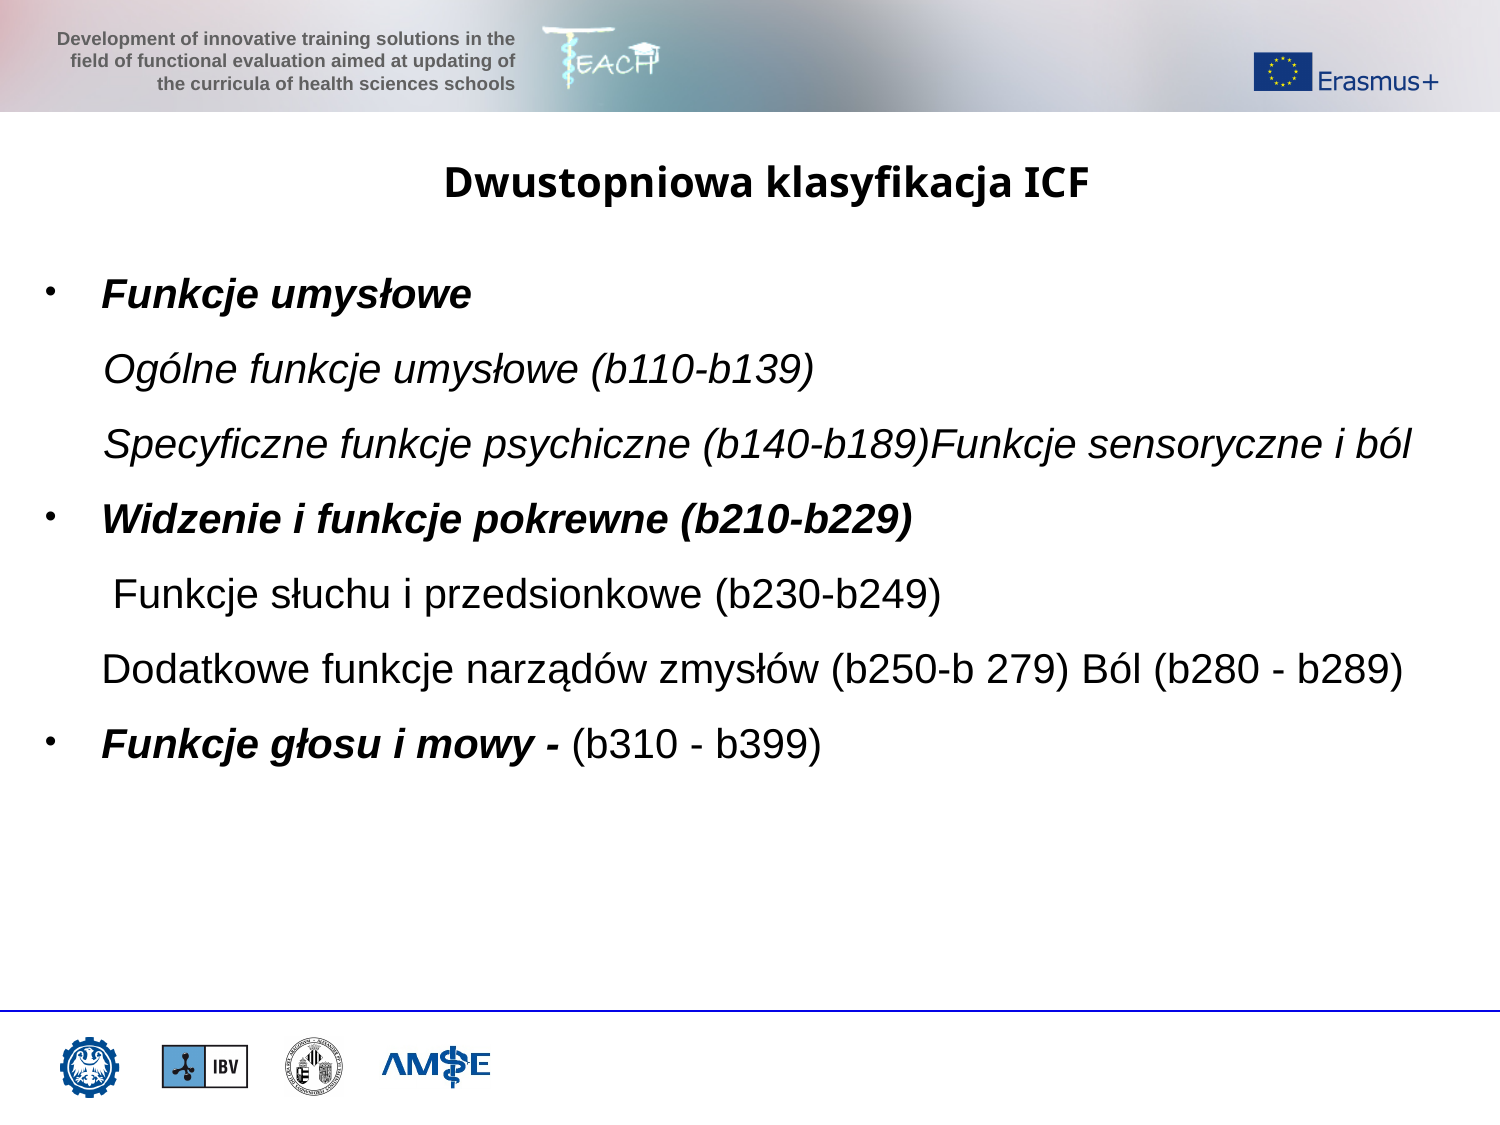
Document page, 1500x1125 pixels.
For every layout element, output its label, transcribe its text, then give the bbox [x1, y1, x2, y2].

picture [379, 1044, 491, 1089]
picture [53, 1035, 126, 1099]
picture [161, 1044, 249, 1089]
text_box Dwustopniowa klasyfikacja ICF [53, 148, 1471, 234]
text_box Funkcje umysłowe Ogólne funkcje umysłowe (b110-b139) Specyficzne funkcje psychiczne (b140-b189)Funkcje sensoryczne i ból Widzenie i funkcje pokrewne (b210-b229) Funkcje słuchu i przedsionkowe (b230-b249) Dodatkowe funkcje narządów zmysłów (b250-b 279) Ból (b280 - b289) Funkcje głosu i mowy - (b310 - b399) [29, 234, 1471, 948]
picture [284, 1036, 344, 1097]
picture [0, 0, 1500, 112]
